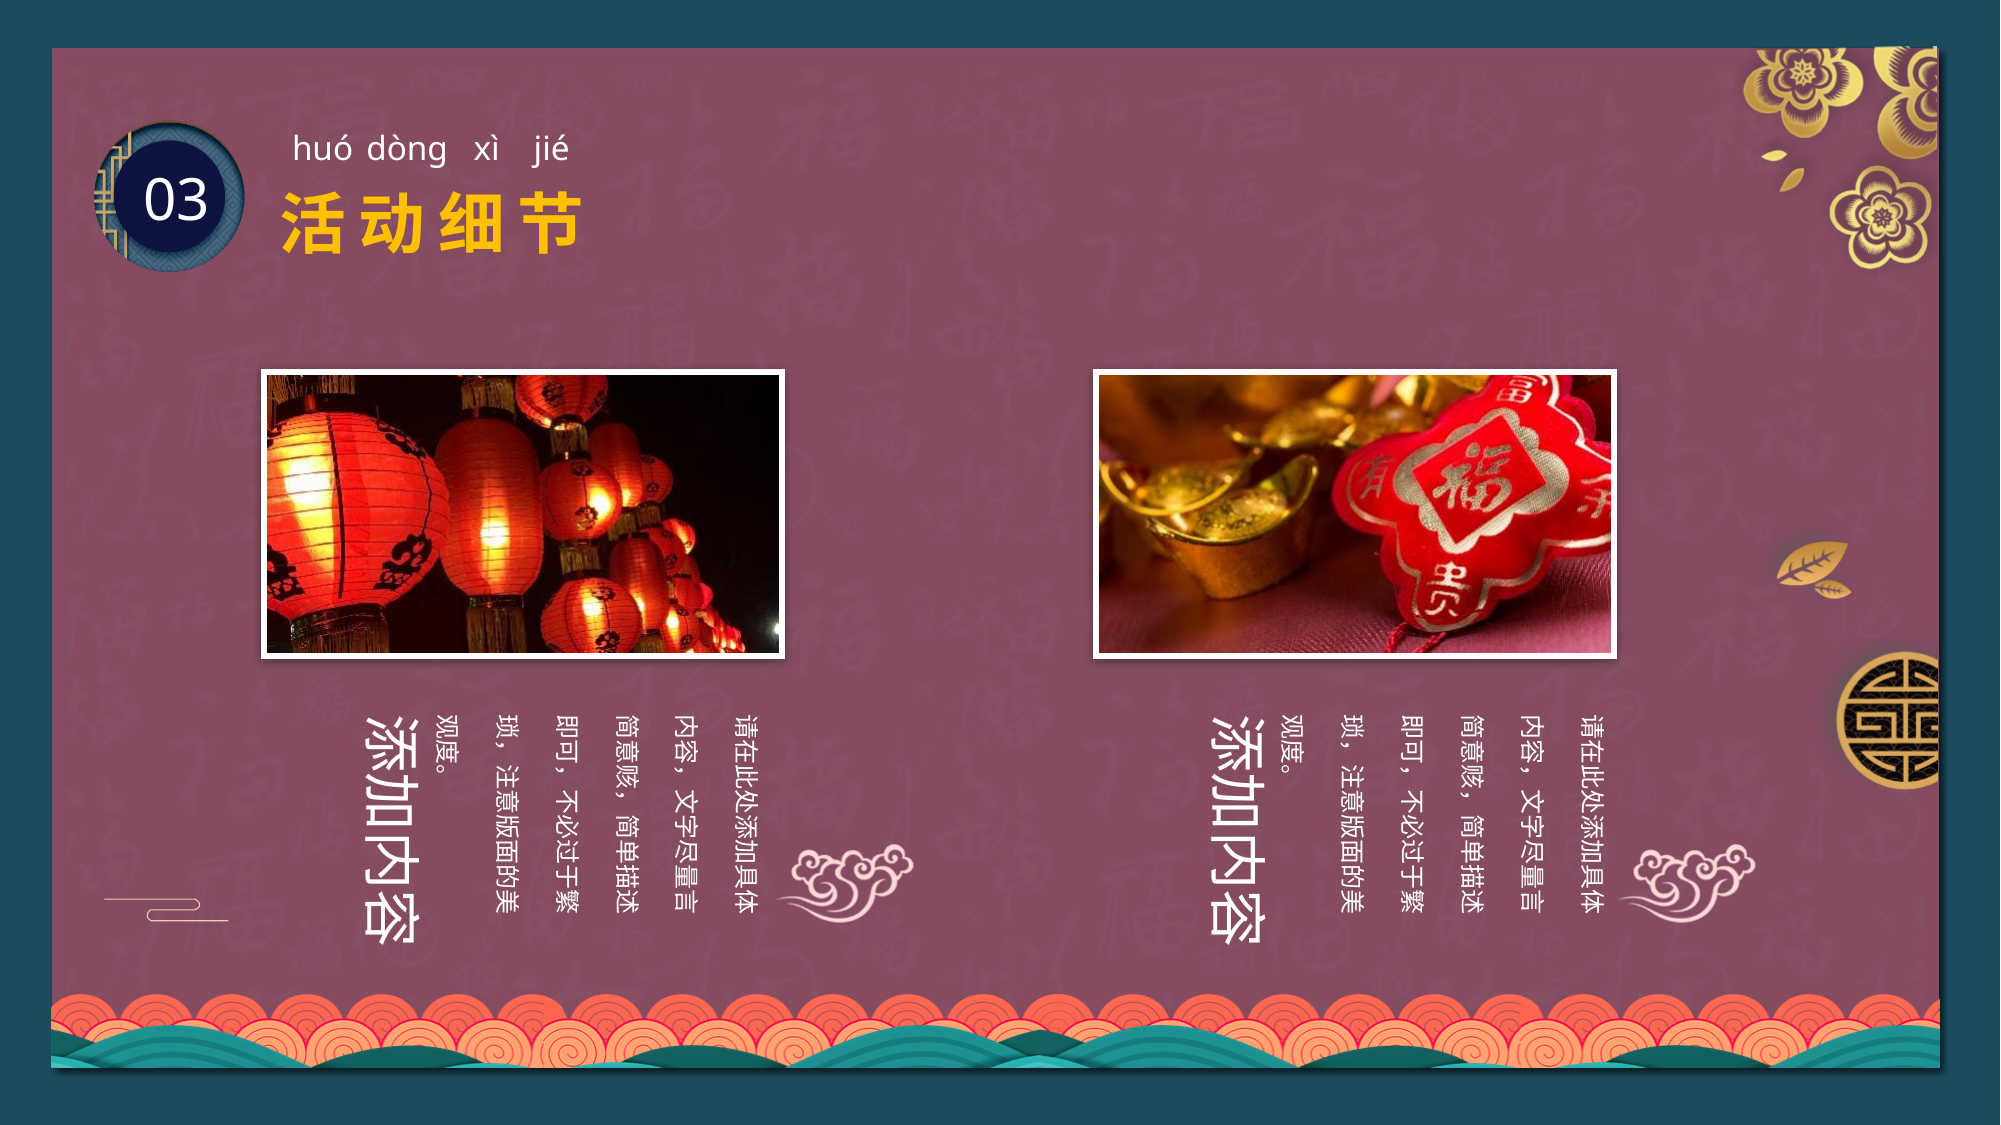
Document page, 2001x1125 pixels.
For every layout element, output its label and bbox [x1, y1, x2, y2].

text_box [104, 899, 229, 921]
picture [48, 44, 1952, 1081]
text_box [1180, 700, 1791, 951]
text_box [80, 110, 629, 286]
text_box [335, 700, 949, 951]
